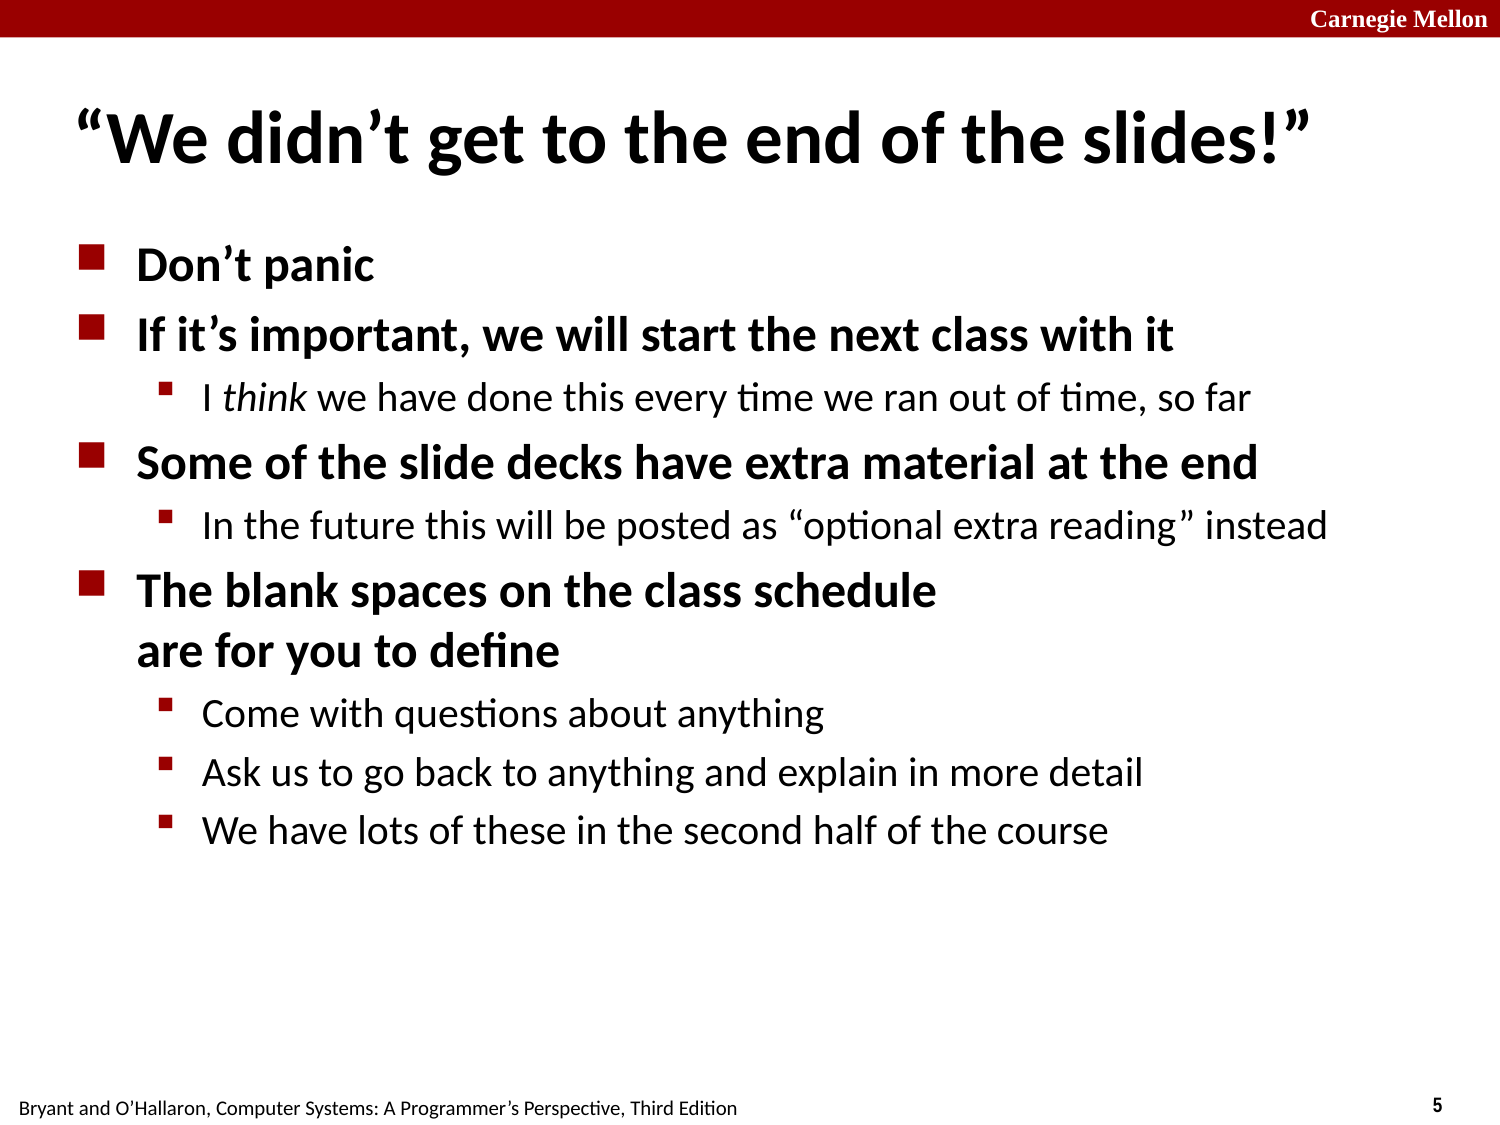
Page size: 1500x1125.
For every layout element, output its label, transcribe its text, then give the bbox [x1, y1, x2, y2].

title “We didn’t get to the end of the slides!” [58, 71, 1355, 197]
list Don’t panic If it’s important, we will start the next class with it I think we have done this every time we ran out of time, so far Some of the slide decks have extra material at the end In the future this will be posted as “optional extra reading” instead The blank spaces on the class schedule are for you to define Come with questions about anything Ask us to go back to anything and explain in more detail We have lots of these in the second half of the course [64, 223, 1361, 1040]
